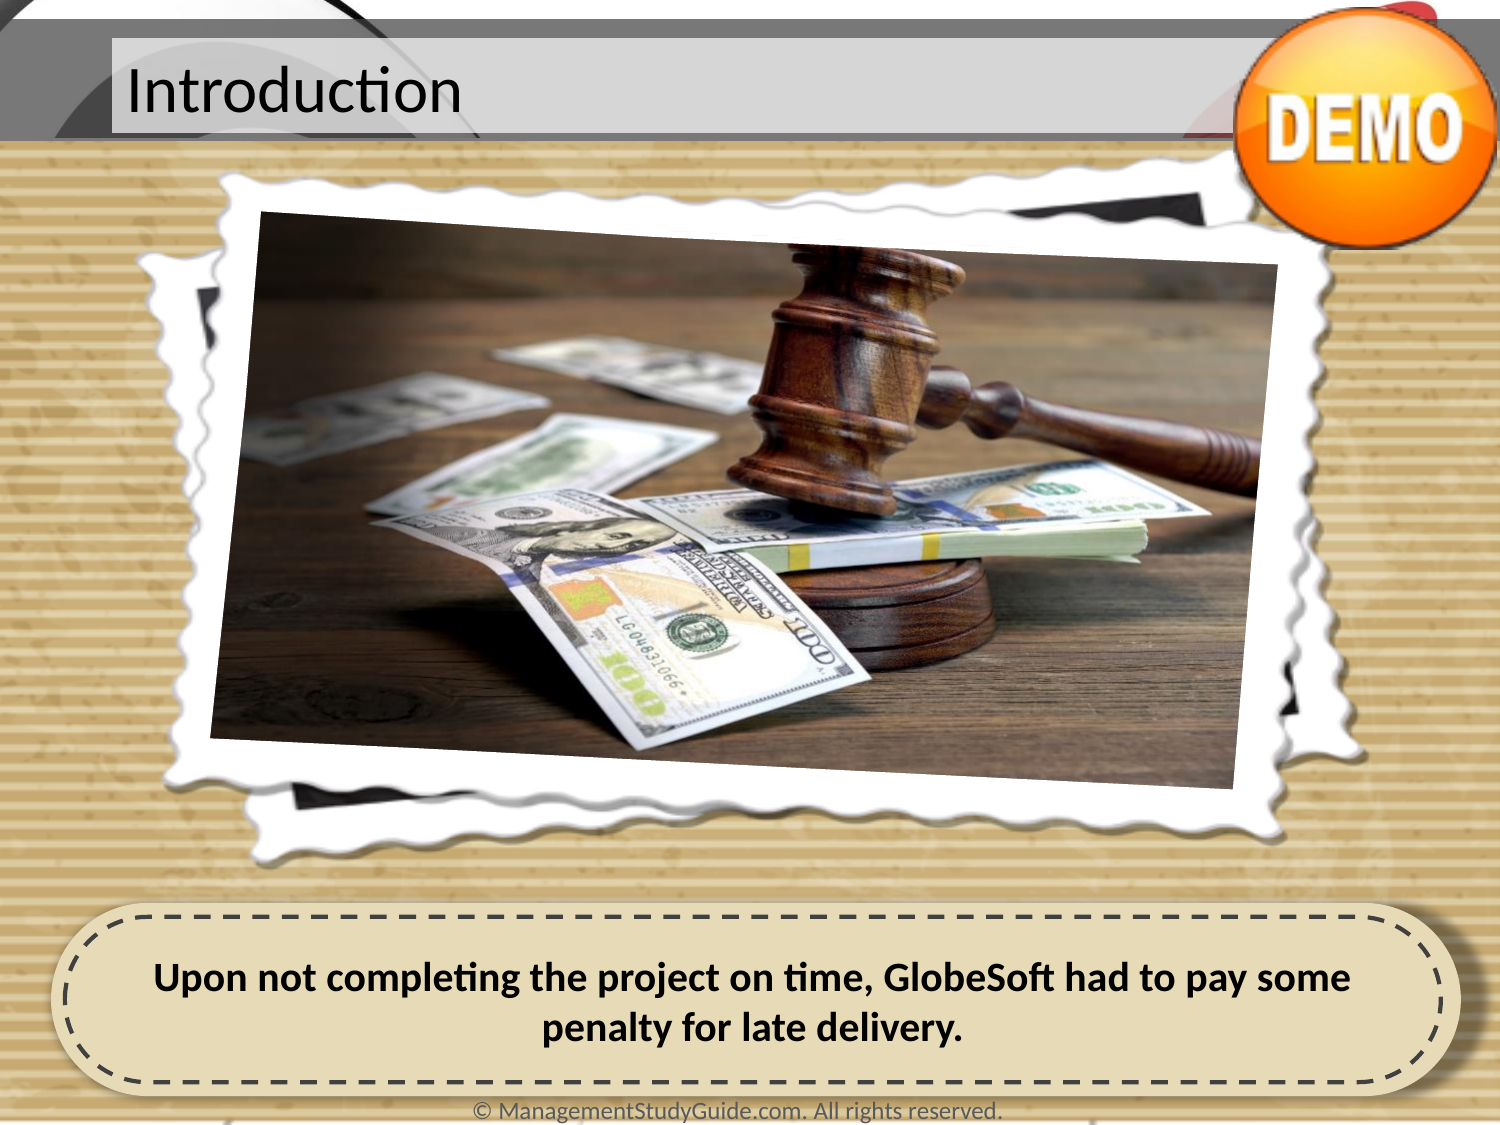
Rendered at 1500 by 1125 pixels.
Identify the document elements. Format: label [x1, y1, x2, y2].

text_box [52, 904, 1459, 1095]
text_box [0, 0, 1500, 140]
picture [0, 7, 1500, 1125]
